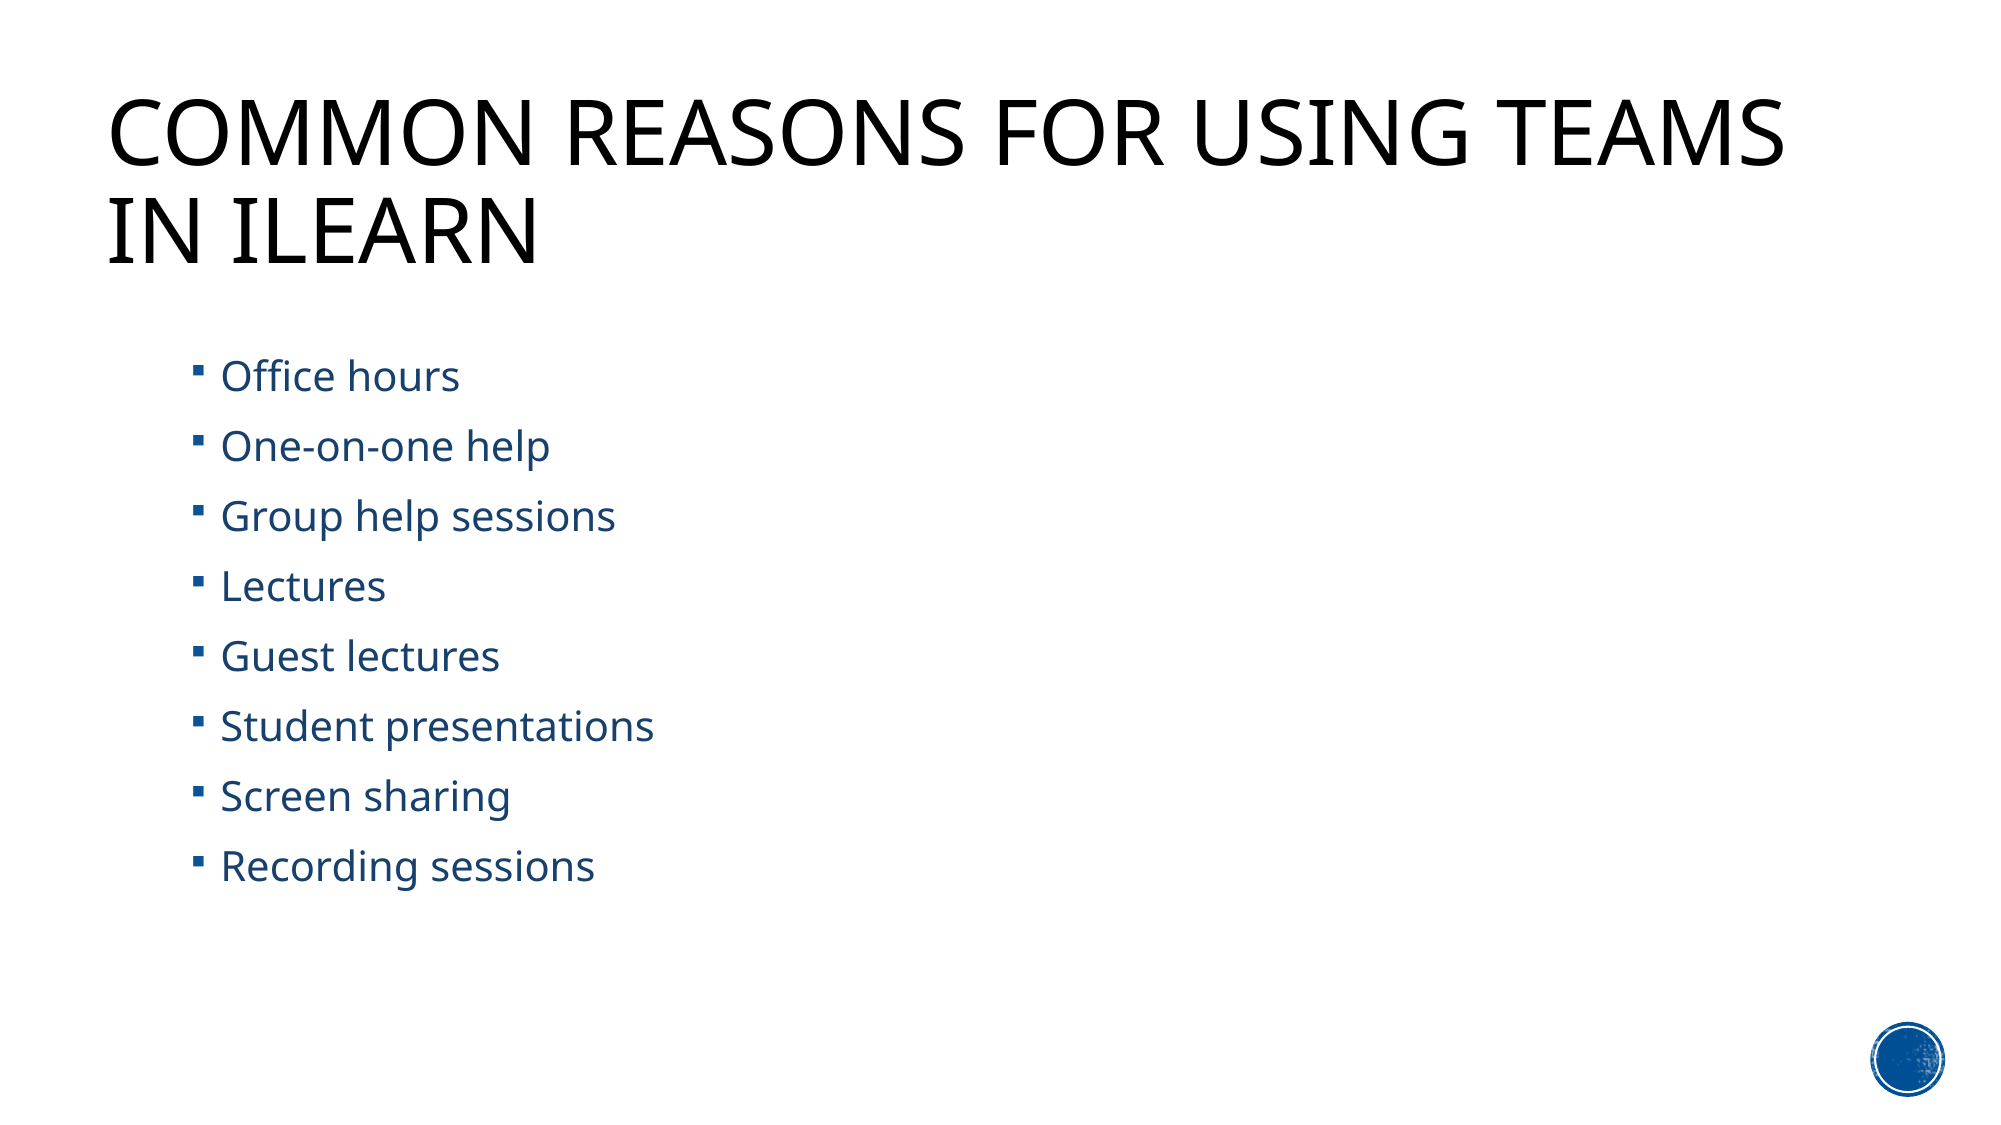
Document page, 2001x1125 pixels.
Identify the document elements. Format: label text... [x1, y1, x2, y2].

list Office hours One-on-one help Group help sessions Lectures Guest lectures Student presentations Screen sharing Recording sessions [175, 348, 1826, 1013]
title Common reasons for using Teams in iLearn [91, 79, 1907, 292]
